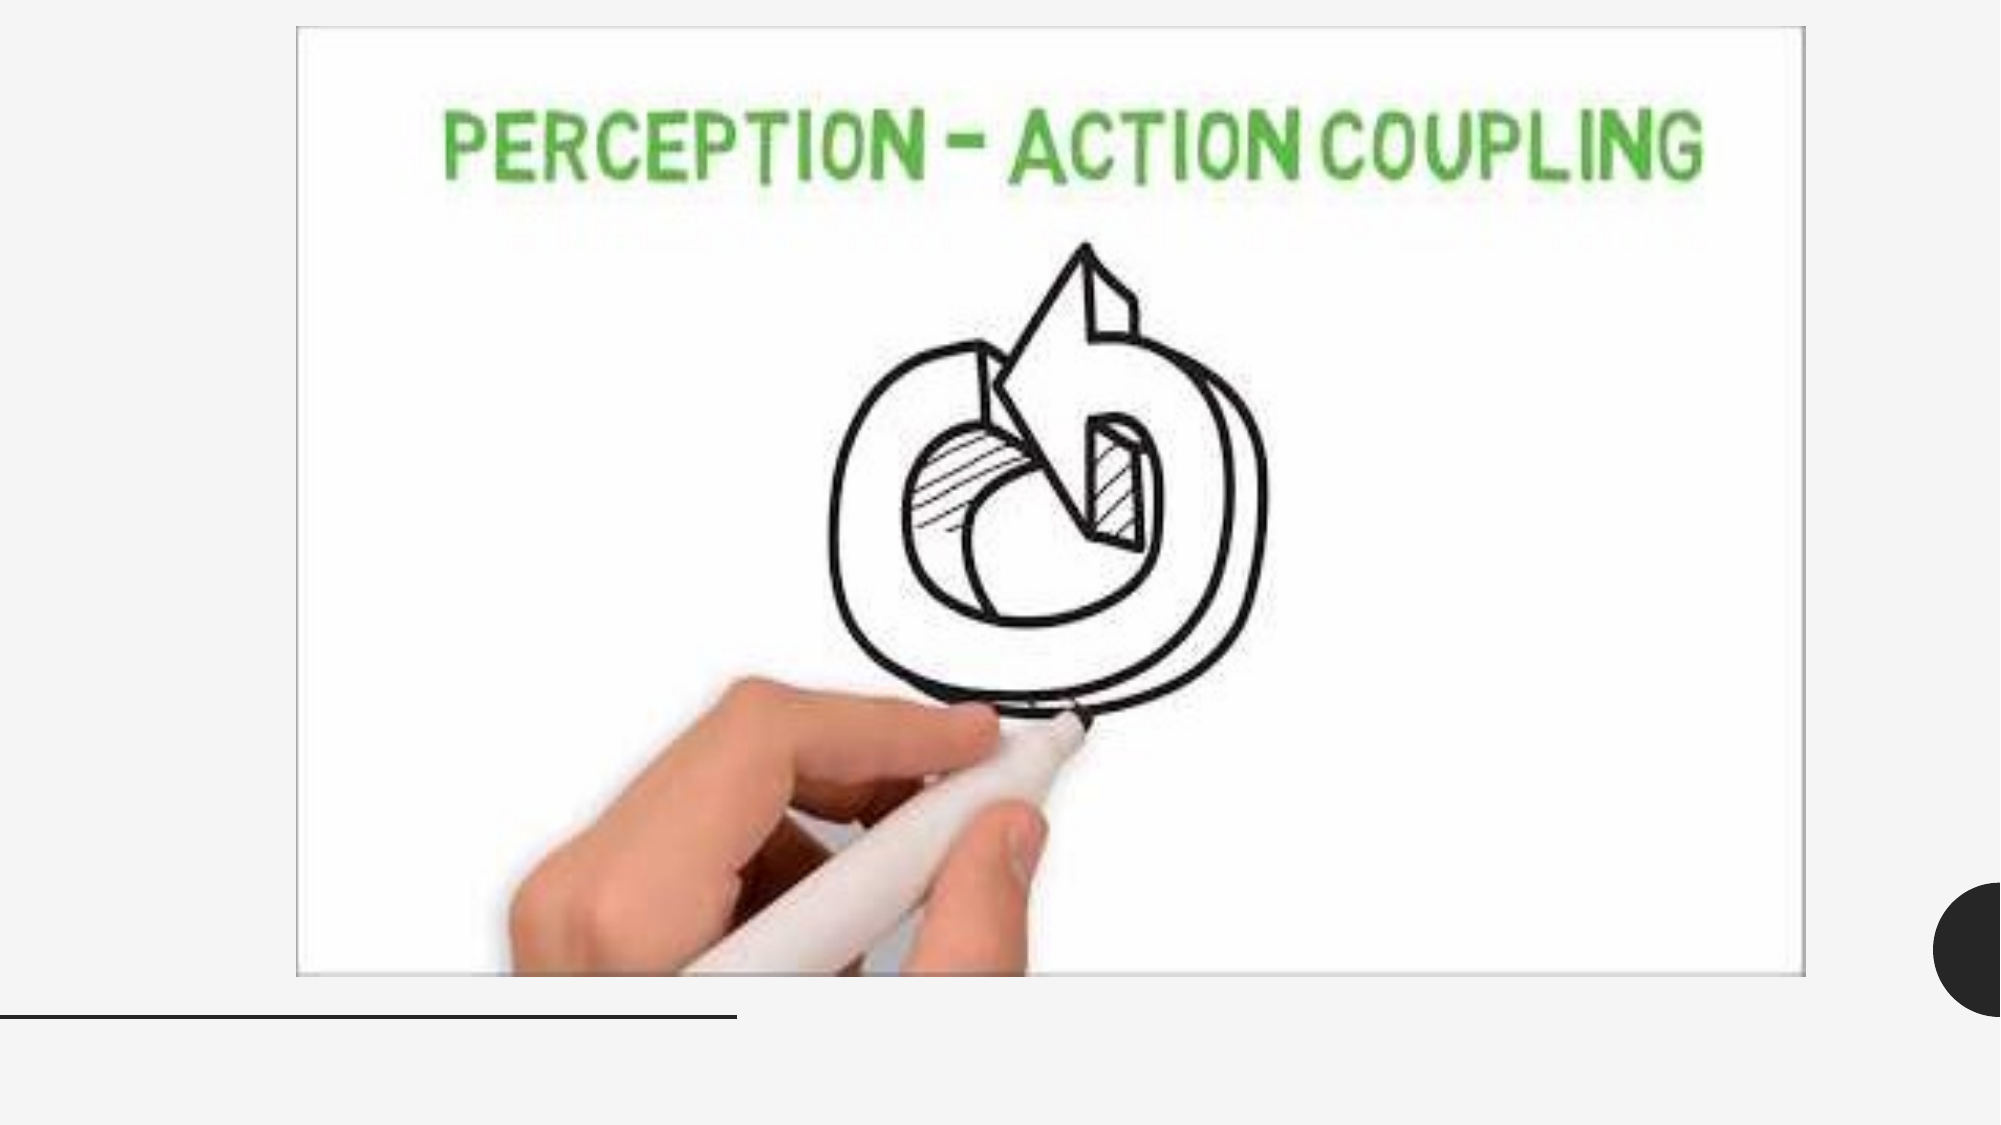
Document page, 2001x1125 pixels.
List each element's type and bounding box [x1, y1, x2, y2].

text_box [295, 26, 1807, 978]
